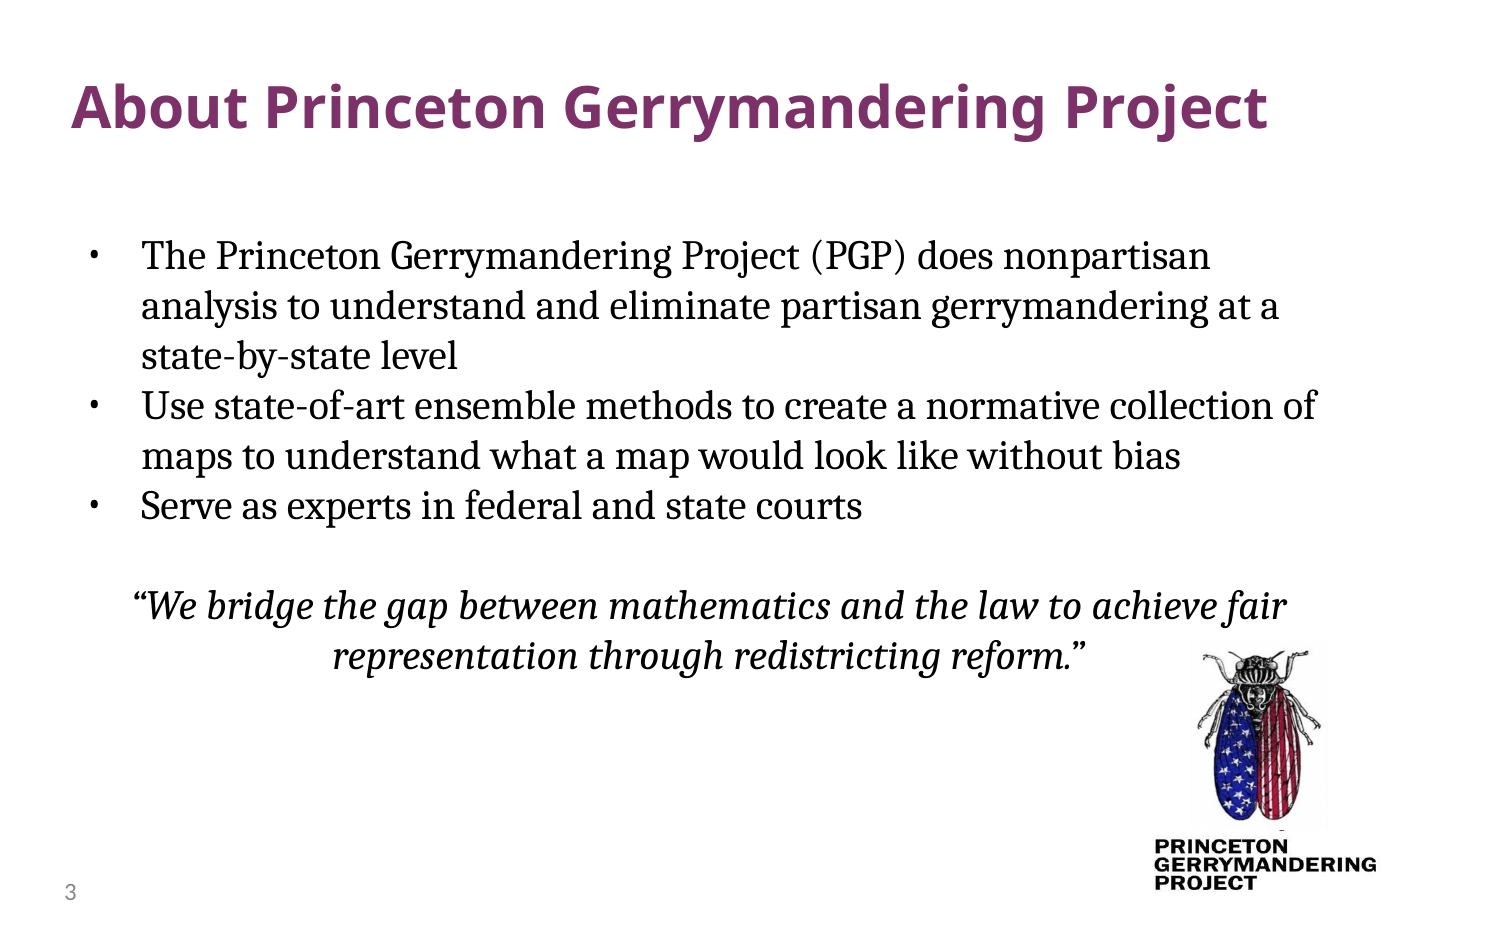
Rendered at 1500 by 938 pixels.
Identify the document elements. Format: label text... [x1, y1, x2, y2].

title About Princeton Gerrymandering Project [56, 41, 1407, 169]
slide_number 3 [18, 865, 124, 916]
list The Princeton Gerrymandering Project (PGP) does nonpartisan analysis to understand and eliminate partisan gerrymandering at a state-by-state level Use state-of-art ensemble methods to create a normative collection of maps to understand what a map would look like without bias Serve as experts in federal and state courts “We bridge the gap between mathematics and the law to achieve fair representation through redistricting reform.” [70, 220, 1348, 765]
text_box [1146, 633, 1396, 897]
